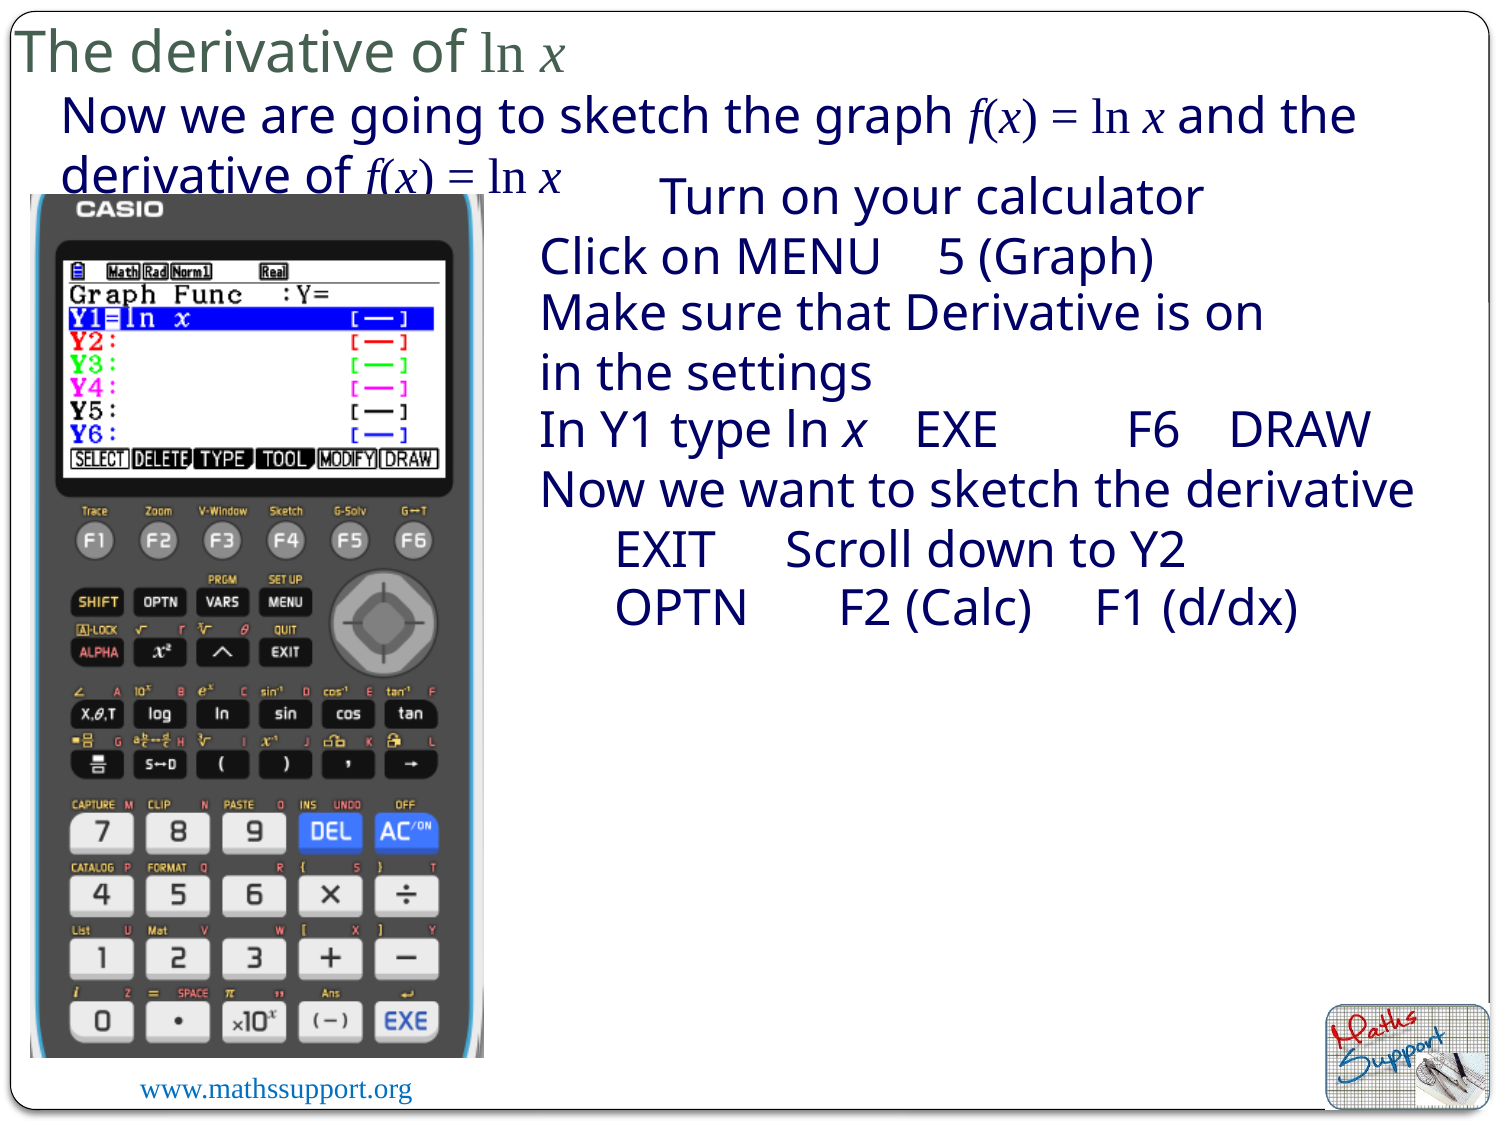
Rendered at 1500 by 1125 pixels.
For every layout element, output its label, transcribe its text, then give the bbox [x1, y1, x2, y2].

picture [29, 194, 484, 1058]
text_box DRAW [1213, 389, 1435, 449]
text_box Turn on your calculator [644, 211, 1401, 233]
text_box 5 (Graph) [922, 217, 1190, 293]
text_box F1 (d/dx) [1080, 568, 1366, 644]
text_box [130, 1074, 414, 1113]
text_box EXE [899, 408, 1122, 449]
text_box F6 [1122, 408, 1213, 449]
text_box Make sure that Derivative is on in the settings [524, 272, 1401, 408]
text_box Now we are going to sketch the graph f(x) = ln x and the derivative of f(x) = ln x [46, 76, 1479, 211]
text_box EXIT [599, 509, 771, 568]
text_box Now we want to sketch the derivative [525, 449, 1445, 525]
text_box F2 (Calc) [823, 568, 1075, 644]
text_box Scroll down to Y2 [771, 509, 1251, 585]
text_box OPTN [599, 568, 822, 644]
text_box [1324, 999, 1488, 1113]
title The derivative of ln x [0, 7, 1350, 100]
text_box Click on MENU [524, 217, 922, 272]
text_box In Y1 type ln x [525, 408, 899, 449]
